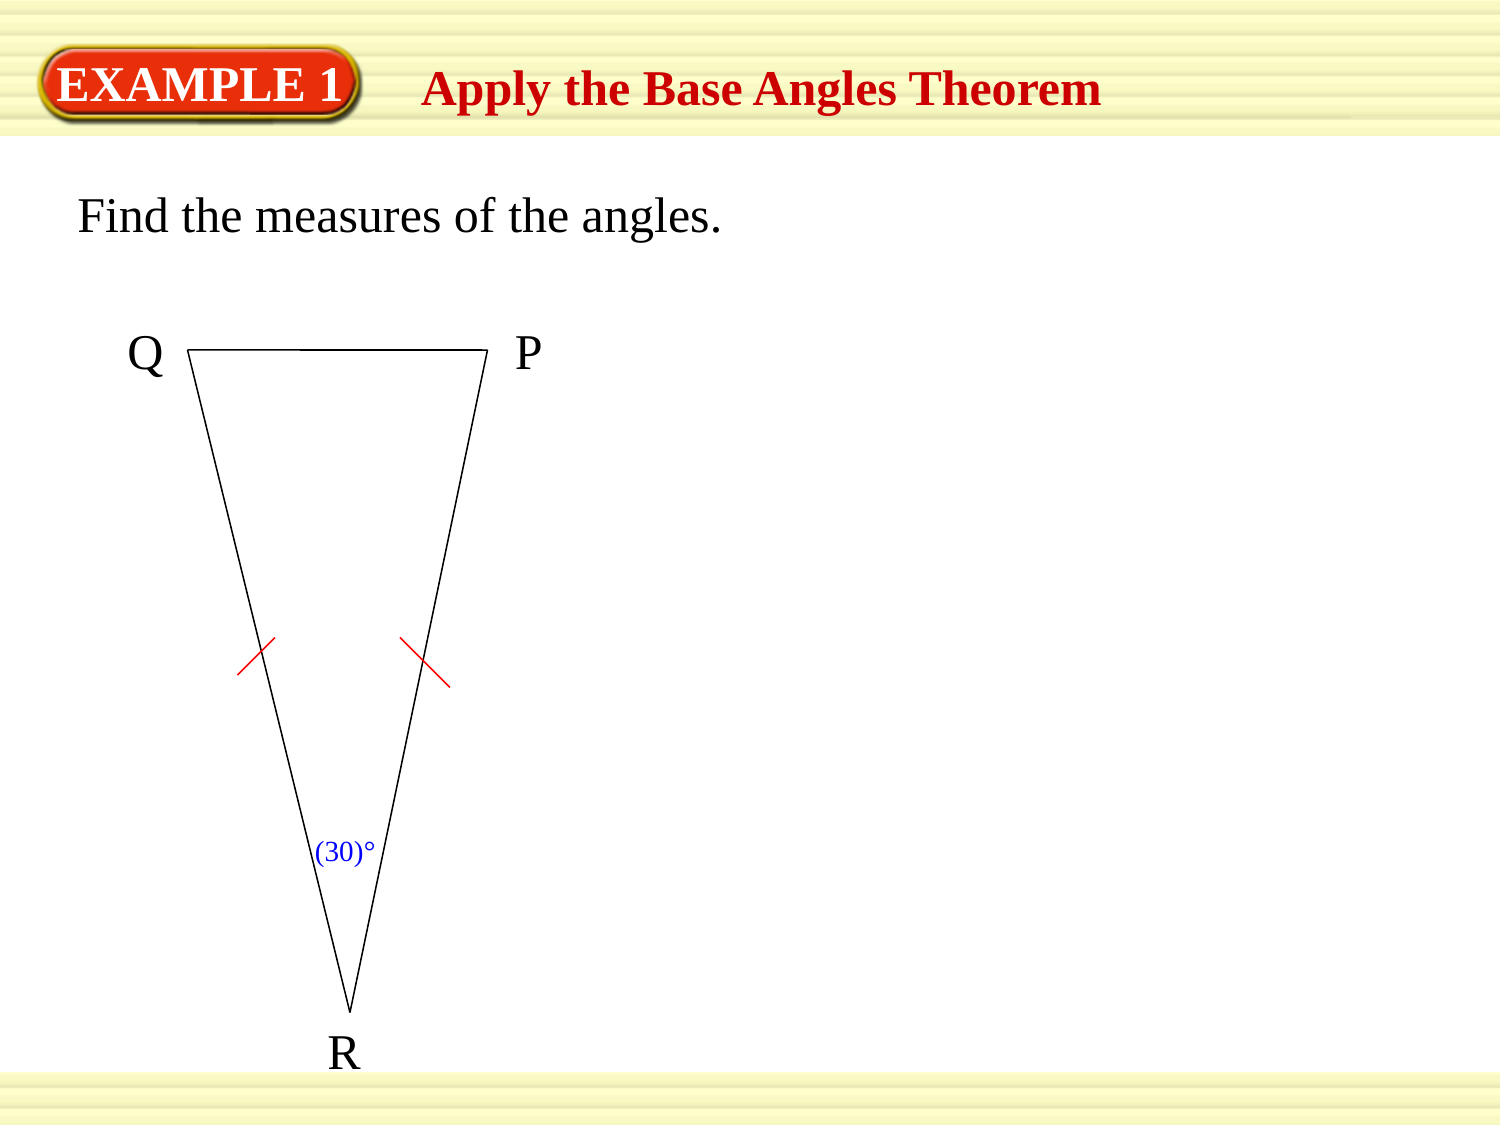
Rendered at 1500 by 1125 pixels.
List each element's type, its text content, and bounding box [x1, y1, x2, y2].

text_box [0, 0, 1500, 137]
text_box Q [112, 312, 200, 388]
text_box Find the measures of the angles. [62, 174, 1438, 250]
text_box (30)° [299, 824, 450, 875]
text_box P [499, 312, 588, 388]
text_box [0, 1071, 1500, 1125]
text_box R [312, 1012, 400, 1070]
